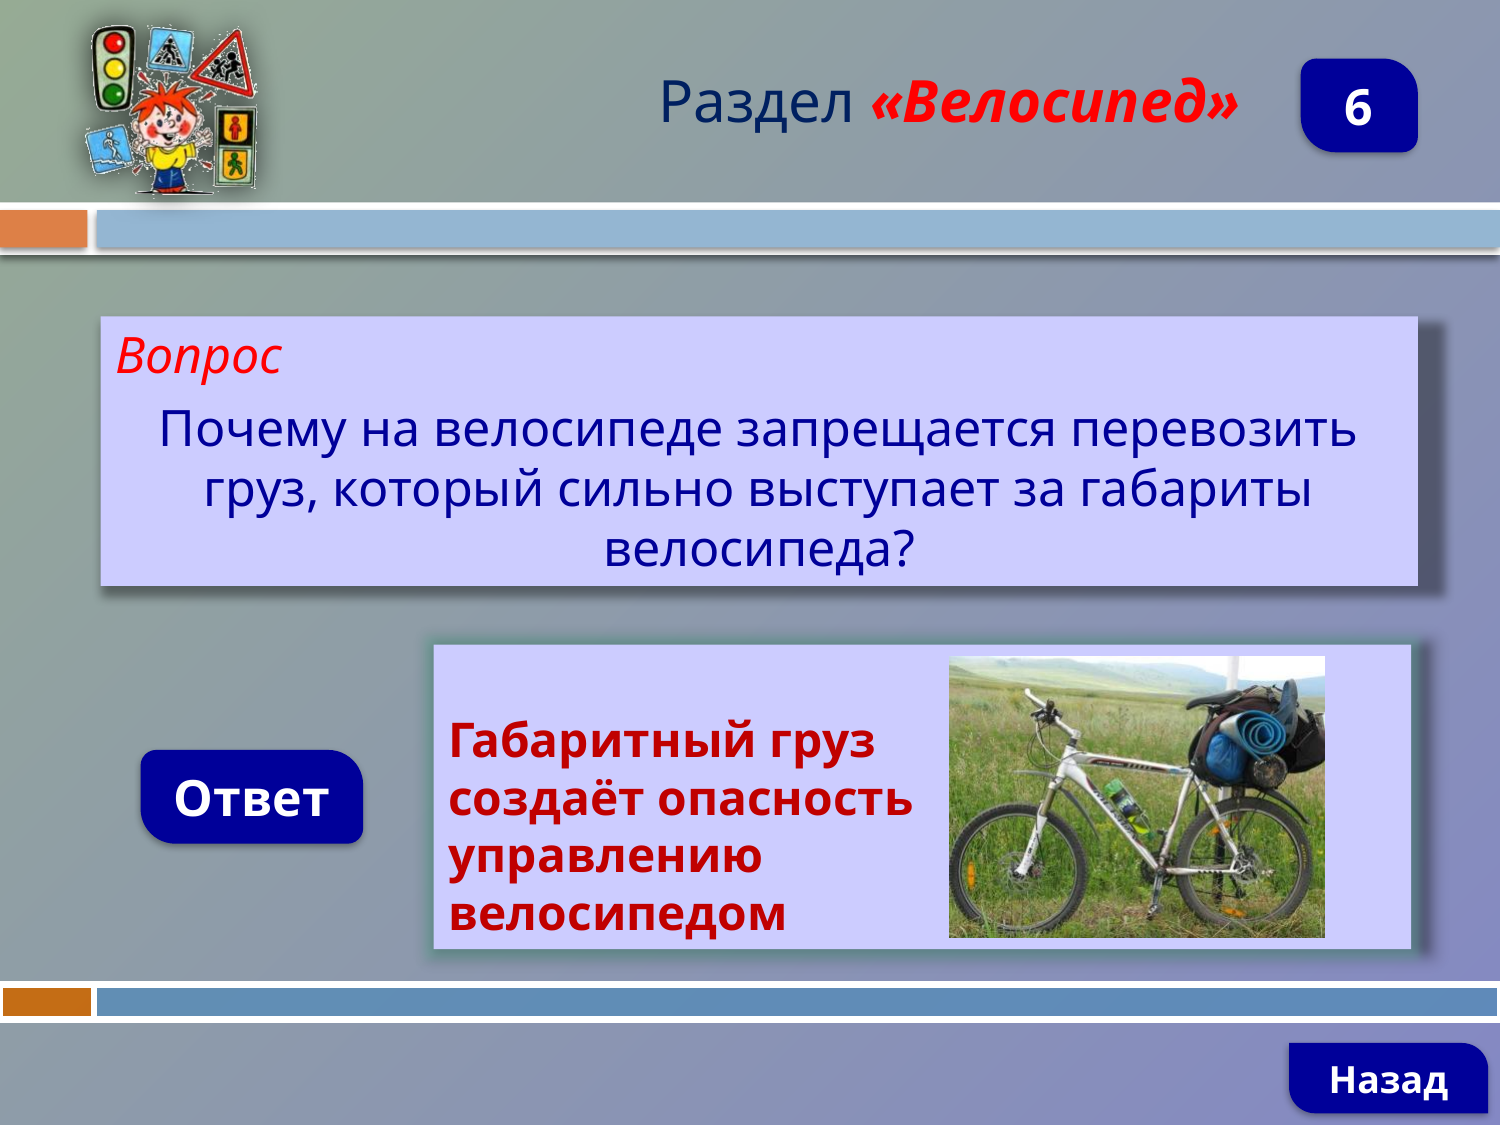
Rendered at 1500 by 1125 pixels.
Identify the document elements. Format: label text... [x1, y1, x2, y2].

text_box Габаритный груз создаёт опасность управлению велосипедом [433, 644, 1412, 950]
list Вопрос Почему на велосипеде запрещается перевозить груз, который сильно выступает за габариты велосипеда? [100, 316, 1418, 586]
text_box [0, 983, 92, 1021]
text_box Ответ [140, 749, 364, 844]
picture [81, 14, 264, 200]
text_box 6 [1300, 58, 1418, 153]
text_box Раздел «Велосипед» [632, 46, 1266, 153]
picture [948, 655, 1325, 938]
text_box Назад [1289, 1042, 1489, 1114]
text_box [92, 983, 1500, 1021]
